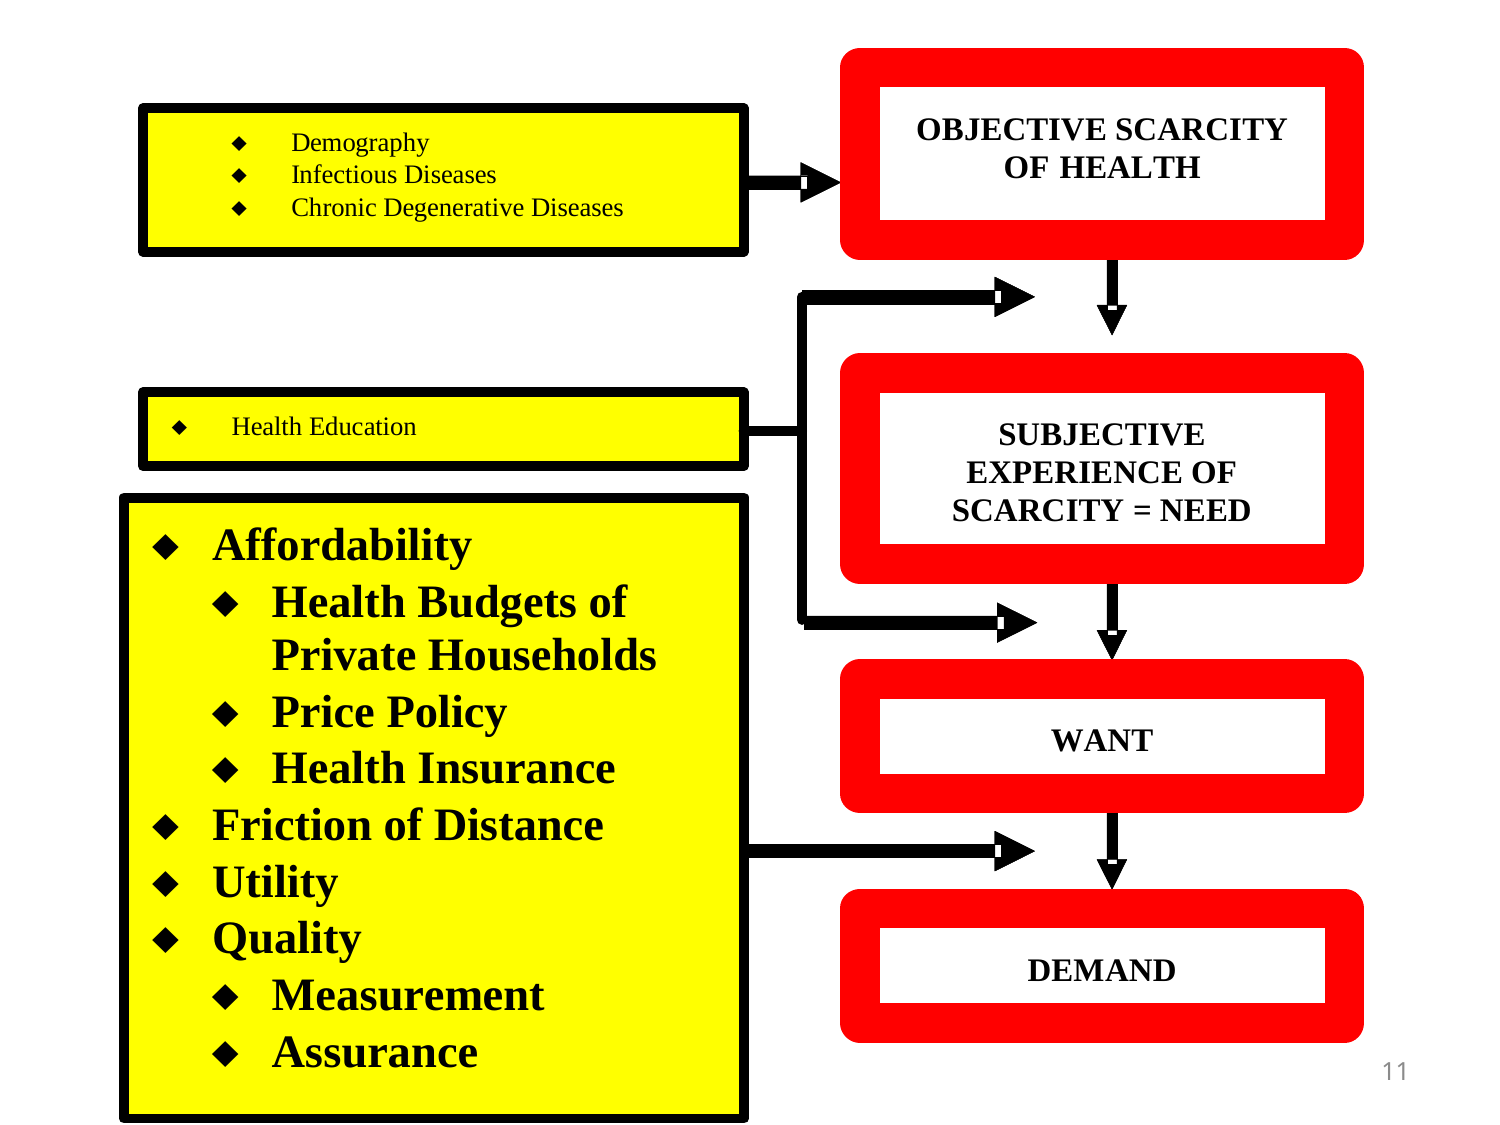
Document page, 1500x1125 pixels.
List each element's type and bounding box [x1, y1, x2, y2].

text_box [100, 9, 1437, 1125]
